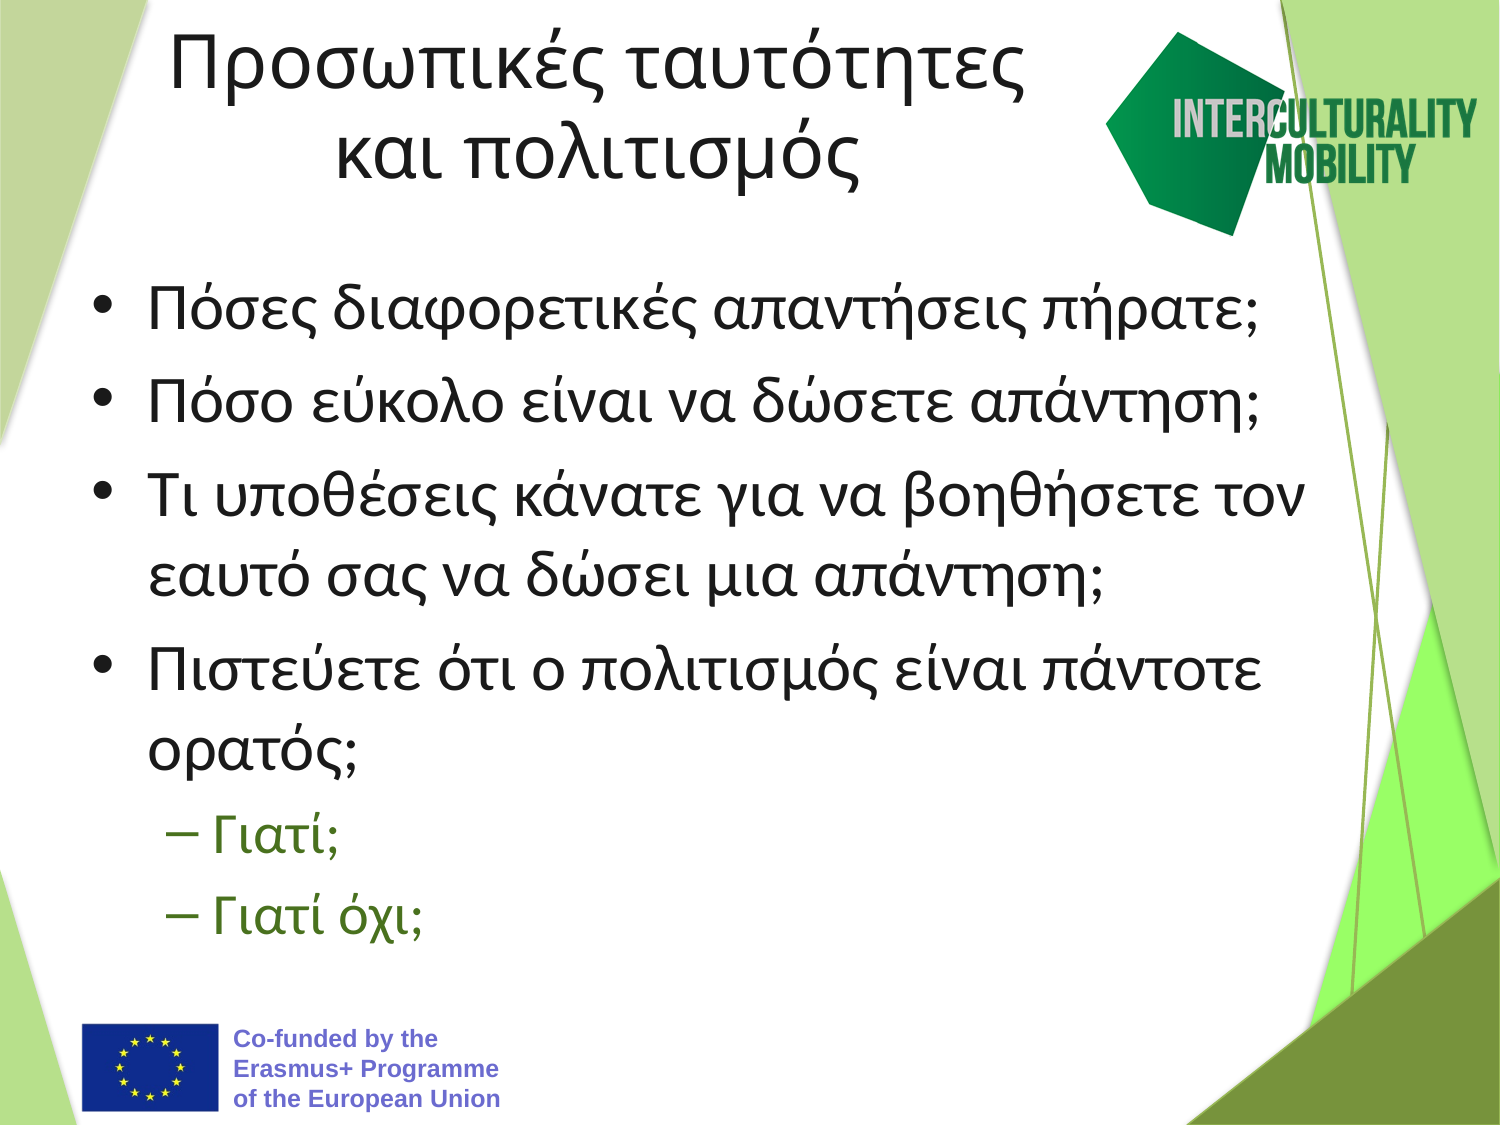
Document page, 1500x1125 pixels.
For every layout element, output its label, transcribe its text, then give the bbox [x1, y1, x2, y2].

picture [1104, 30, 1477, 237]
list Πόσες διαφορετικές απαντήσεις πήρατε; Πόσο εύκολο είναι να δώσετε απάντηση; Τι υποθέσεις κάνατε για να βοηθήσετε τον εαυτό σας να δώσει μια απάντηση; Πιστεύετε ότι ο πολιτισμός είναι πάντοτε ορατός; Γιατί; Γιατί όχι; [76, 255, 1331, 1064]
title Προσωπικές ταυτότητες και πολιτισμός [112, 9, 1083, 198]
picture [53, 999, 243, 1125]
picture [238, 1096, 243, 1105]
